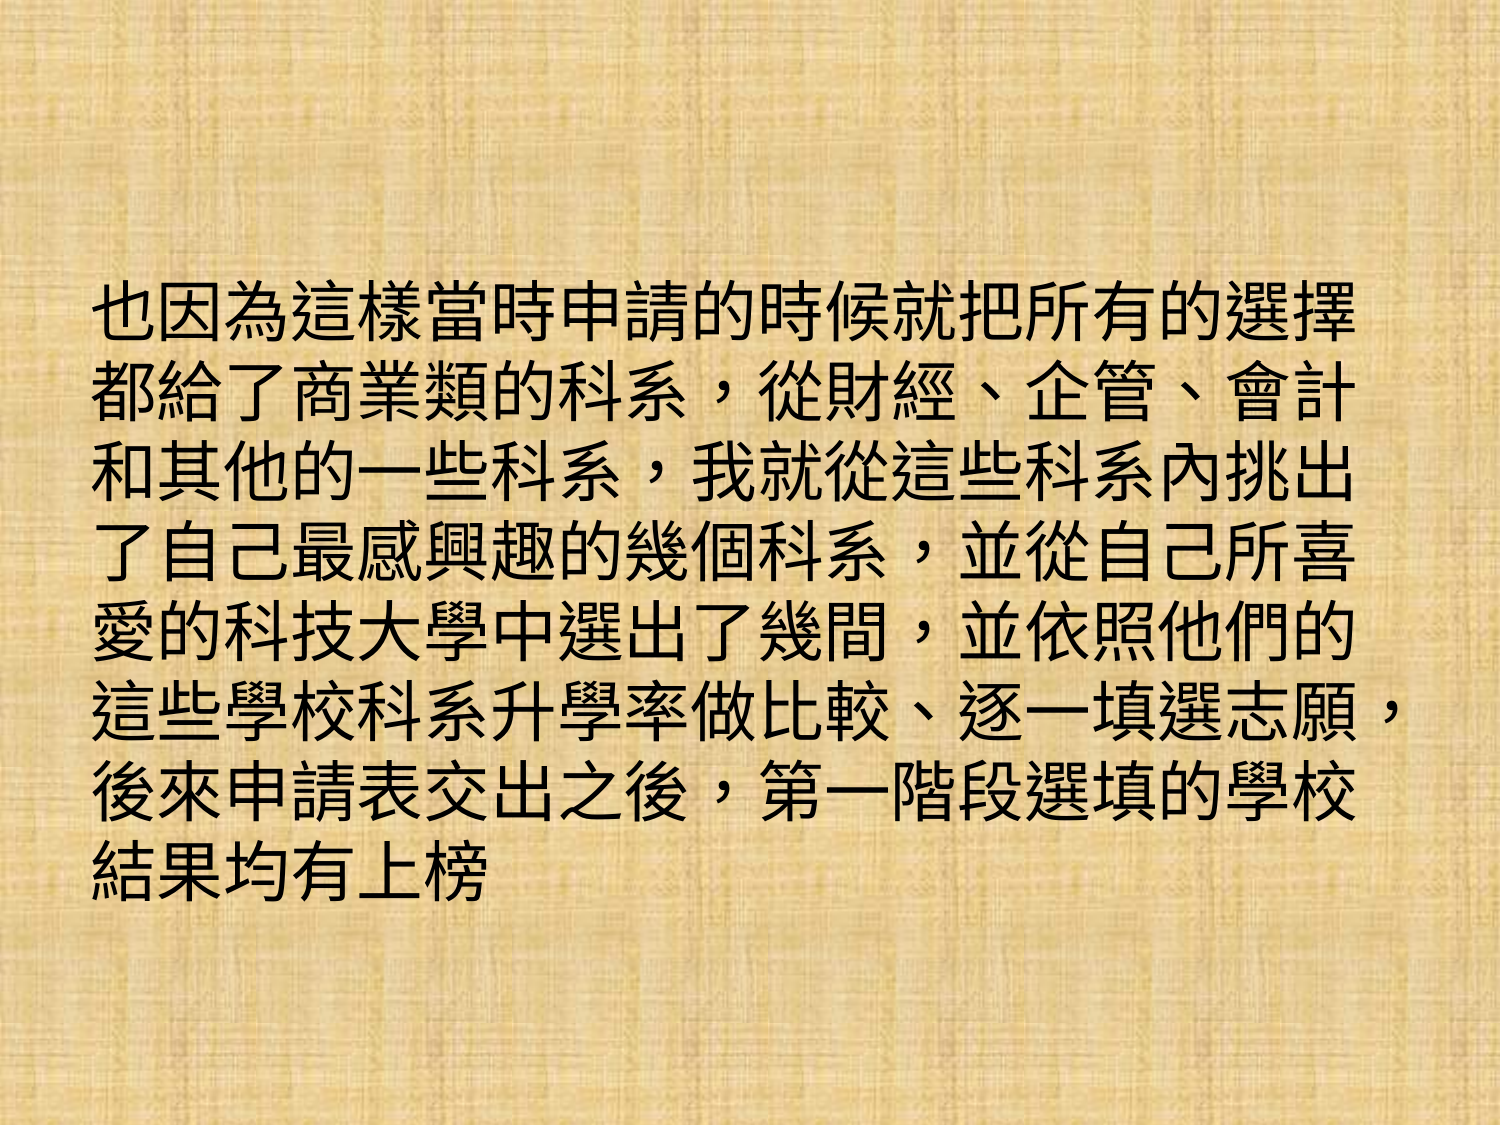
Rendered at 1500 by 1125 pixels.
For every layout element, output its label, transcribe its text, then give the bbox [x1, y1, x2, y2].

picture [0, 0, 1500, 1125]
list 也因為這樣當時申請的時候就把所有的選擇都給了商業類的科系，從財經、企管、會計和其他的一些科系，我就從這些科系內挑出了自己最感興趣的幾個科系，並從自己所喜愛的科技大學中選出了幾間，並依照他們的這些學校科系升學率做比較、逐一填選志願，後來申請表交出之後，第一階段選填的學校結果均有上榜 [75, 262, 1425, 1005]
